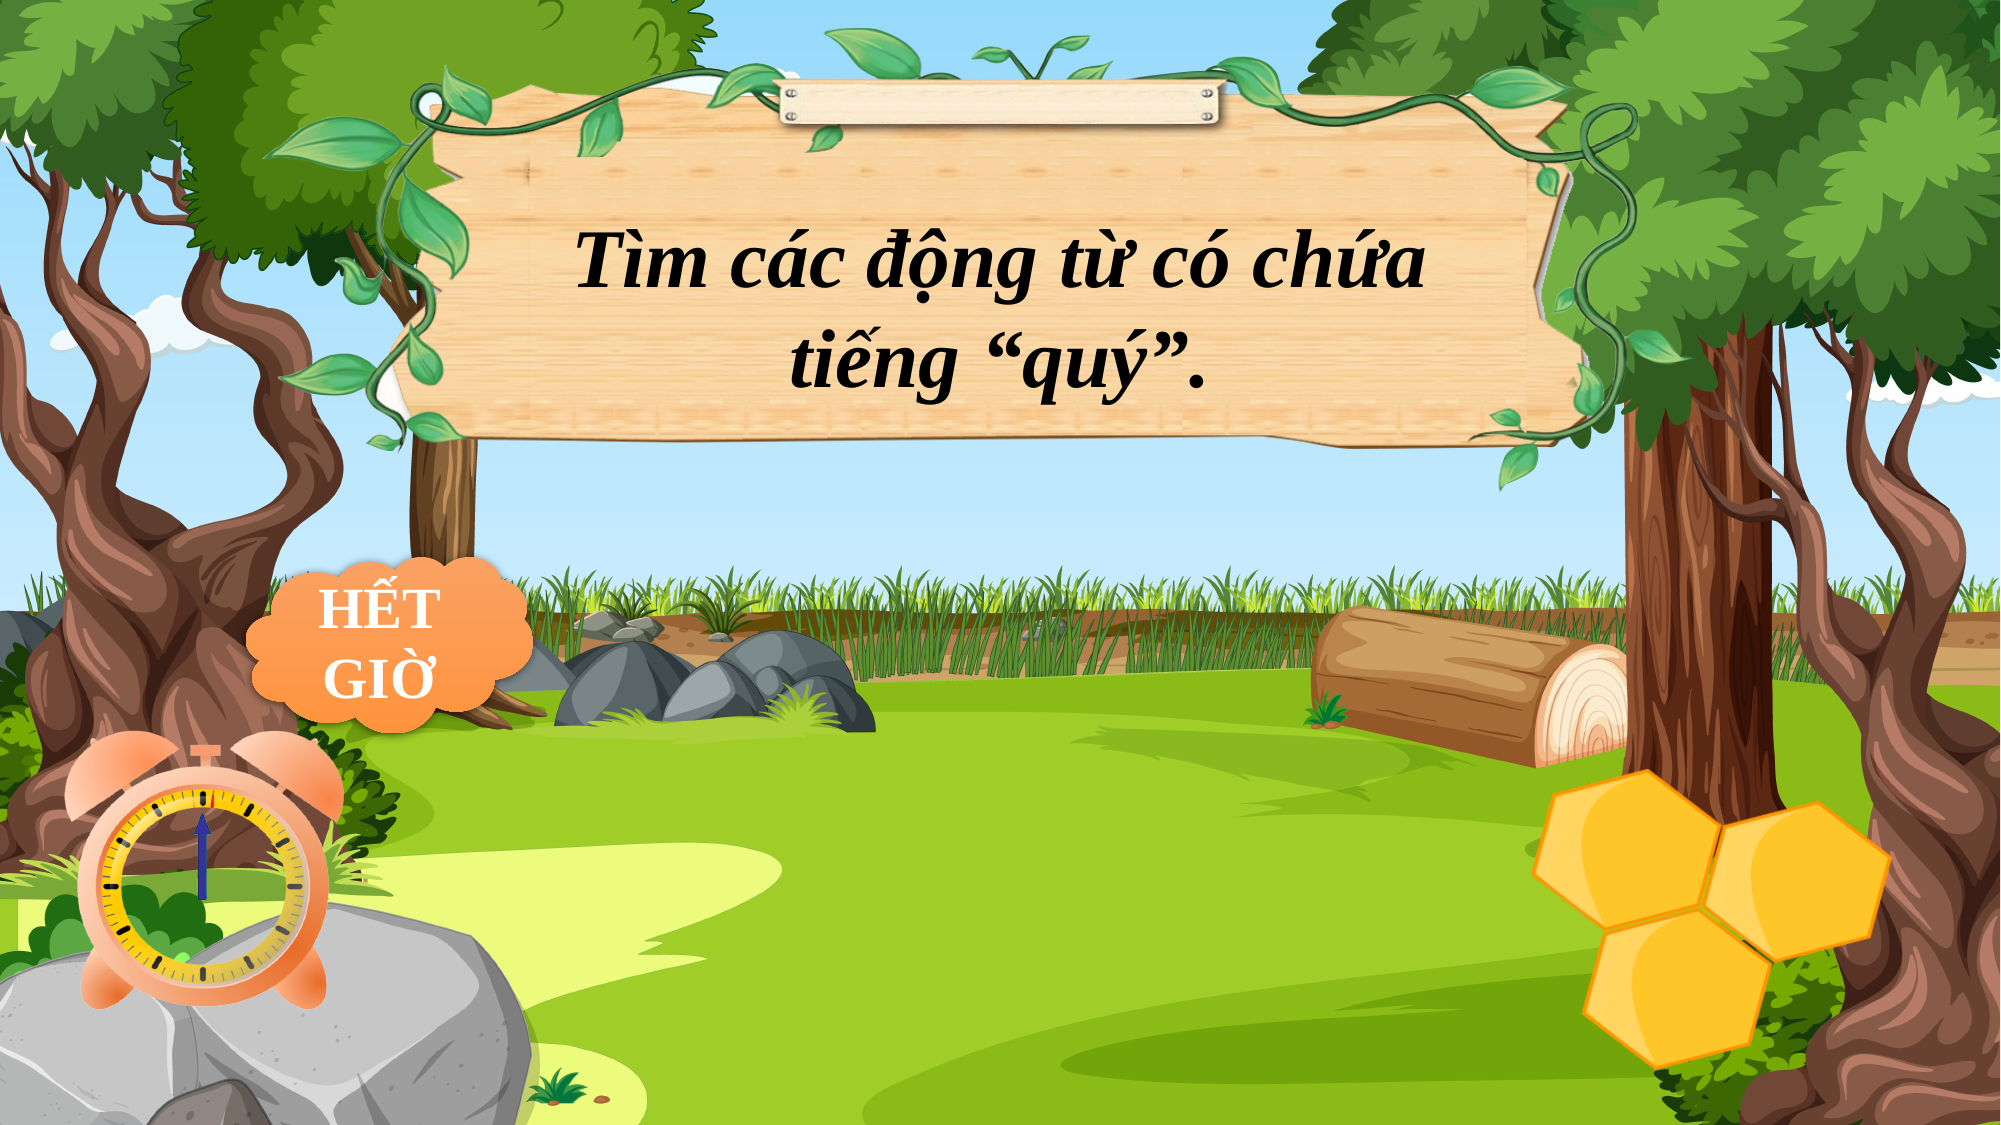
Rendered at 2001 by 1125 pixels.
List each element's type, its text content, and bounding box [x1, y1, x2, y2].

text_box HẾT GIỜ [245, 570, 534, 734]
picture [0, 0, 2001, 1125]
